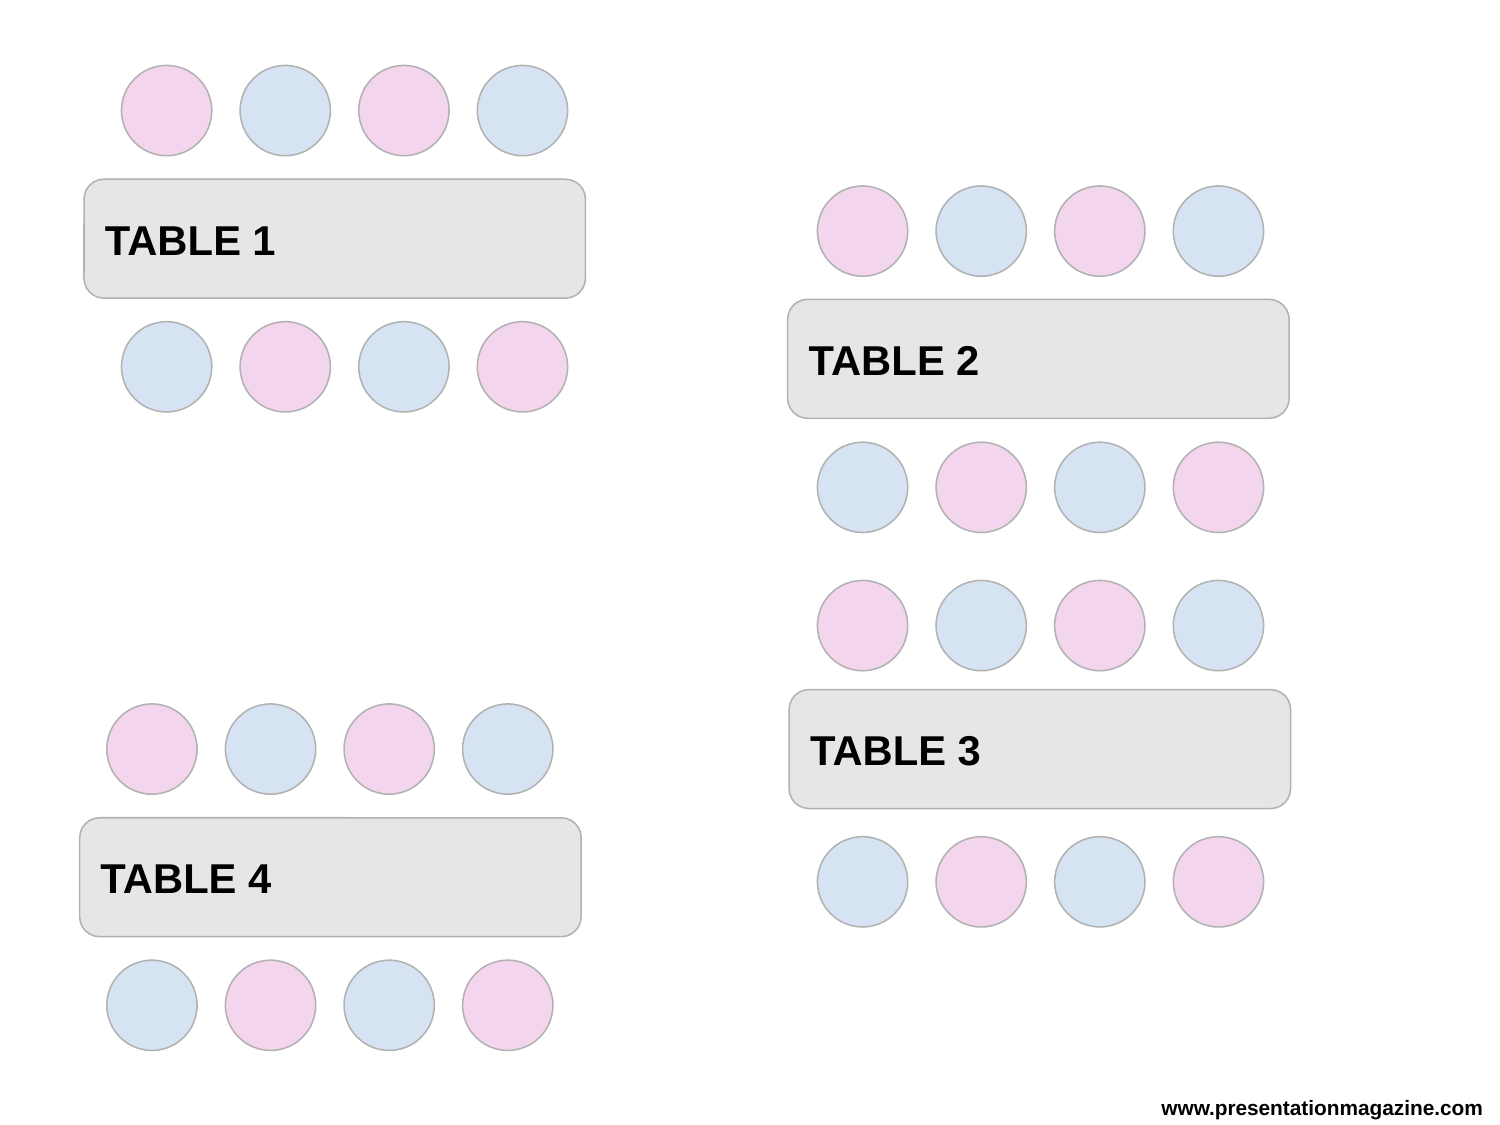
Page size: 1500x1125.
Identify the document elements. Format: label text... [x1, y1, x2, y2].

text_box [358, 321, 450, 412]
text_box [344, 703, 435, 795]
text_box [936, 185, 1027, 277]
text_box [1173, 442, 1264, 533]
text_box [1054, 836, 1145, 927]
text_box [240, 321, 331, 412]
text_box [817, 580, 908, 671]
text_box [106, 703, 198, 795]
text_box [225, 703, 316, 795]
text_box [936, 836, 1027, 927]
text_box [1054, 580, 1145, 671]
text_box [936, 580, 1027, 671]
text_box [106, 960, 198, 1051]
text_box TABLE 1 [83, 179, 586, 299]
text_box TABLE 2 [787, 299, 1290, 419]
text_box [1173, 185, 1264, 277]
text_box [344, 960, 435, 1051]
text_box [817, 442, 908, 533]
text_box [462, 960, 553, 1051]
text_box [477, 65, 568, 156]
text_box [358, 65, 450, 156]
text_box [240, 65, 331, 156]
text_box TABLE 3 [789, 689, 1291, 809]
text_box [462, 703, 553, 795]
text_box [817, 836, 908, 927]
text_box [121, 321, 212, 412]
text_box [817, 185, 908, 277]
text_box [477, 321, 568, 412]
text_box [1173, 836, 1264, 927]
text_box [1173, 580, 1264, 671]
text_box [1054, 442, 1145, 533]
text_box [1054, 185, 1145, 277]
text_box [225, 960, 316, 1051]
text_box [121, 65, 212, 156]
text_box TABLE 4 [79, 817, 582, 937]
text_box [936, 442, 1027, 533]
